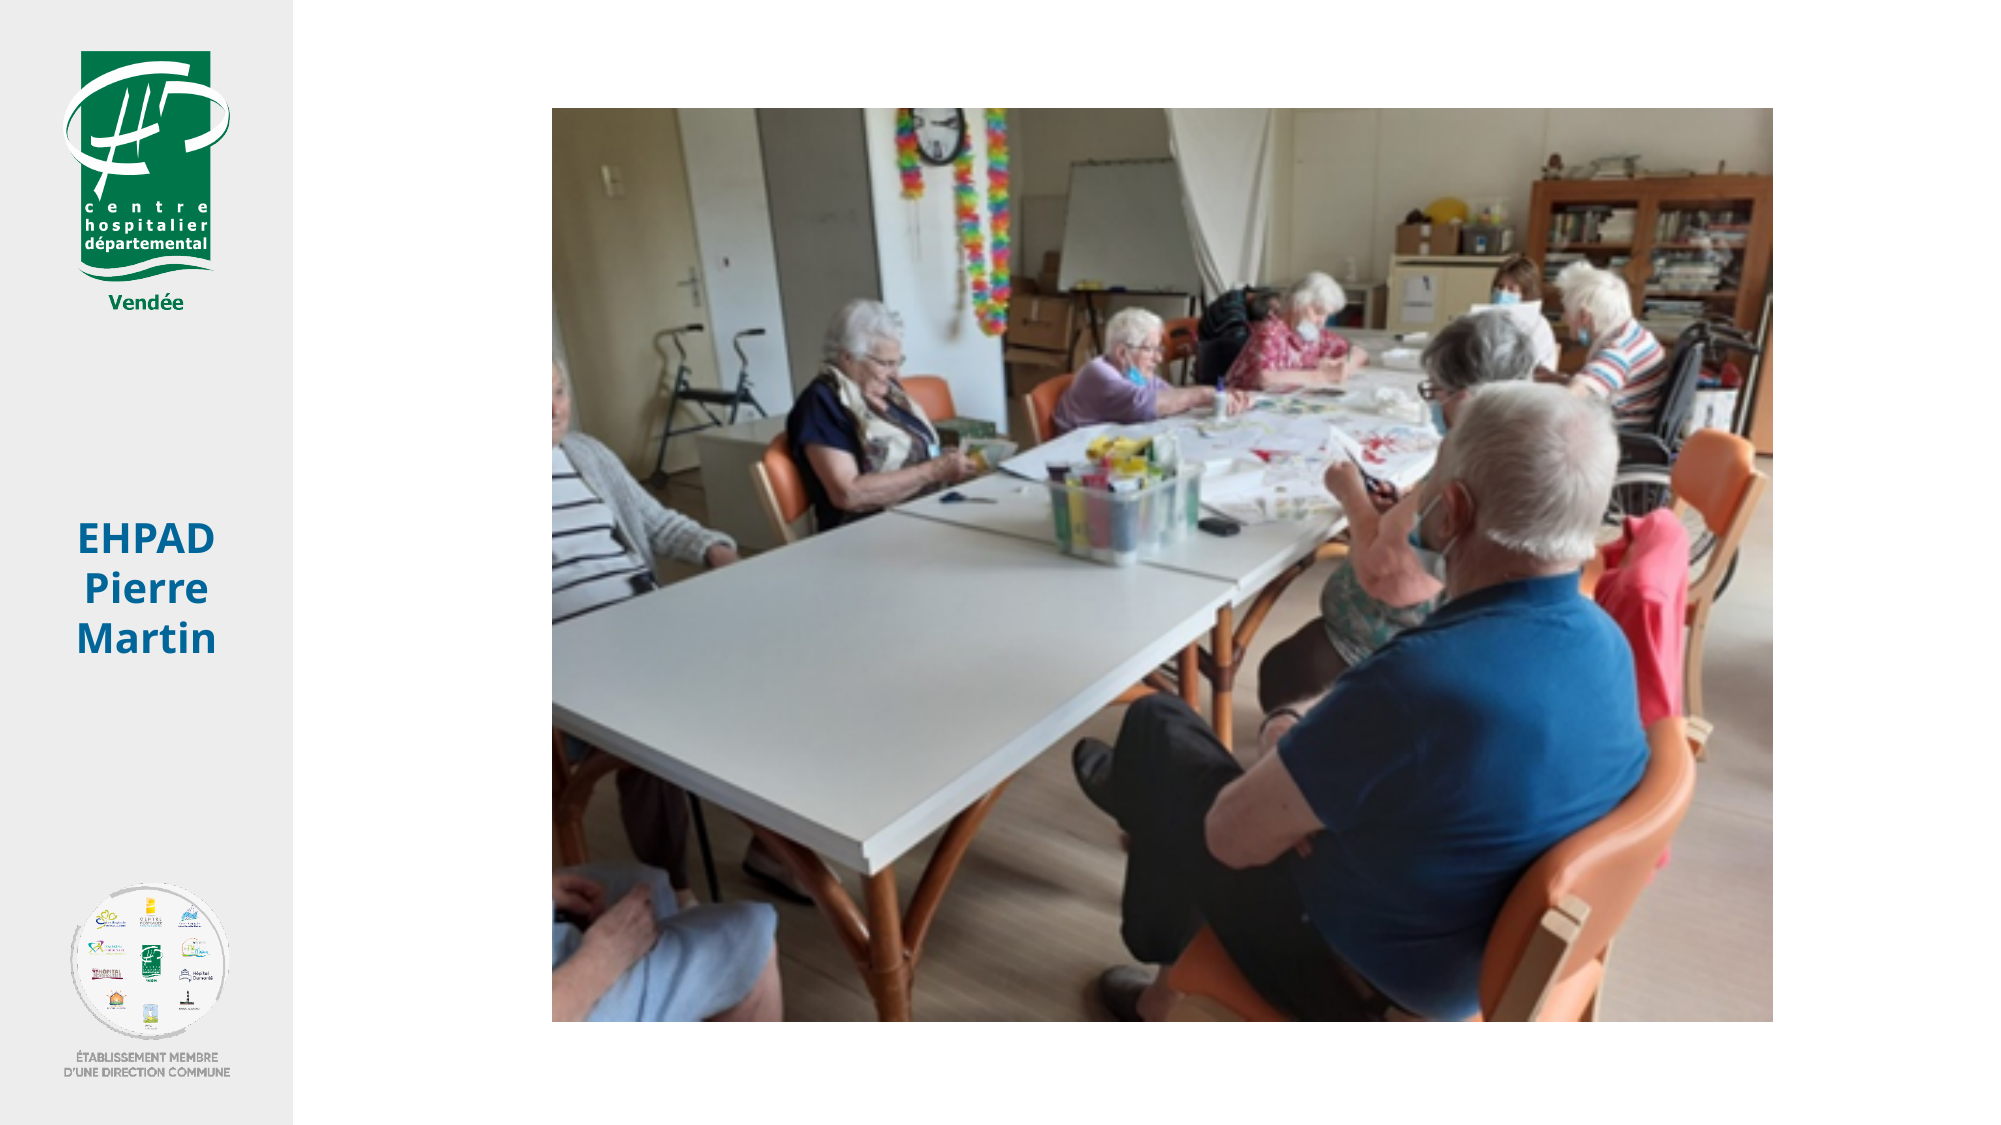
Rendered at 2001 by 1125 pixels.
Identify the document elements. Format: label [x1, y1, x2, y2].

picture [63, 51, 230, 318]
picture [552, 108, 1773, 1022]
picture [41, 875, 252, 1085]
